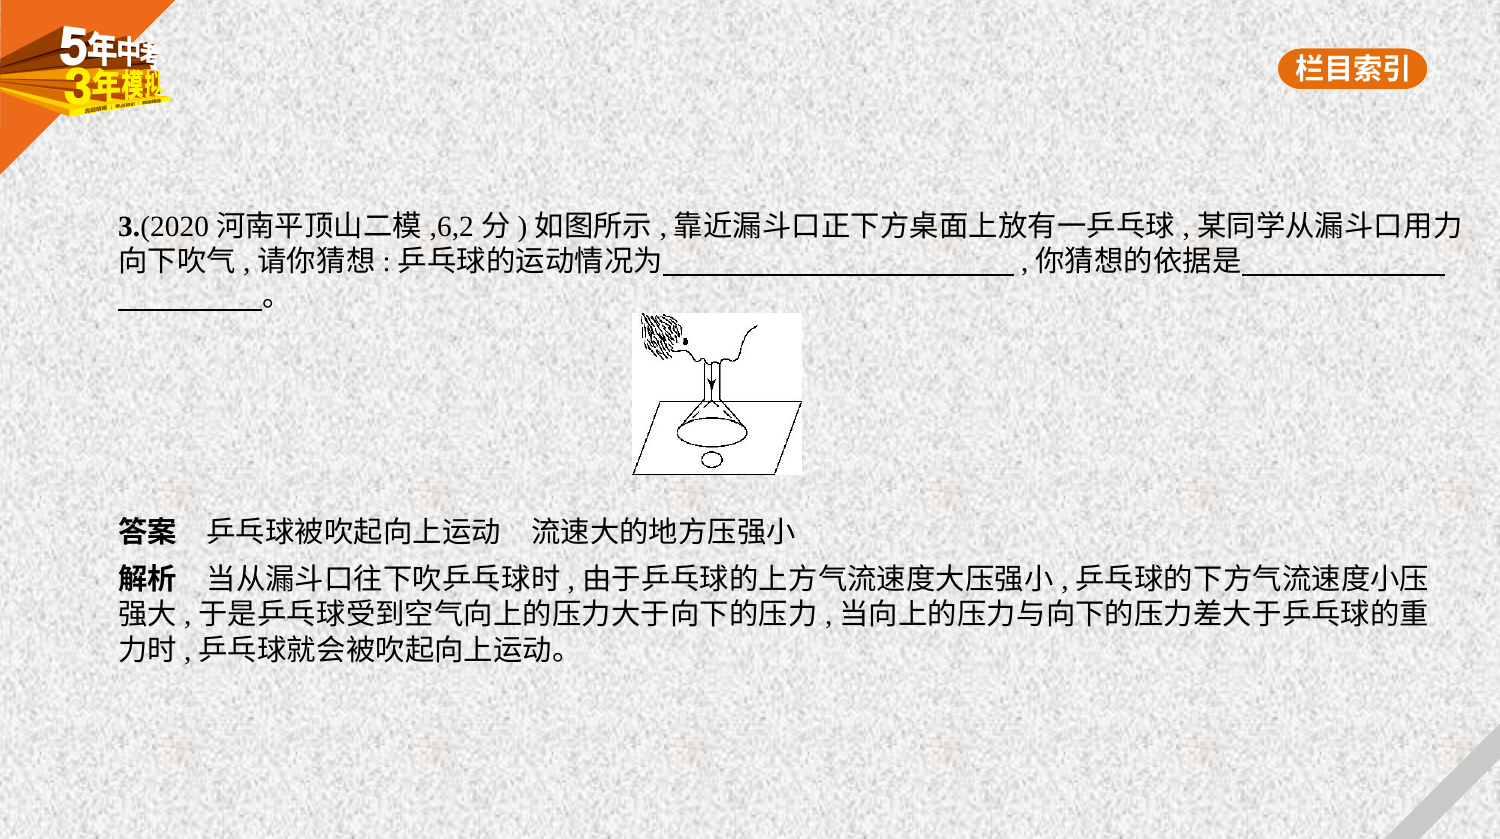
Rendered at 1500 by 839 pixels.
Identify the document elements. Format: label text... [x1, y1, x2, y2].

text_box 3.(2020河南平顶山二模,6,2分)如图所示,靠近漏斗口正下方桌面上放有一乒乓球,某同学从漏斗口用力 向下吹气,请你猜想:乒乓球的运动情况为 ,你猜想的依据是 。 [118, 206, 1483, 439]
text_box 解析 当从漏斗口往下吹乒乓球时,由于乒乓球的上方气流速度大压强小,乒乓球的下方气流速度小压 强大,于是乒乓球受到空气向上的压力大于向下的压力,当向上的压力与向下的压力差大于乒乓球的重 力时,乒乓球就会被吹起向上运动。 [118, 559, 1483, 666]
text_box 答案 乒乓球被吹起向上运动 流速大的地方压强小 [118, 513, 1483, 549]
picture [0, 0, 1500, 839]
